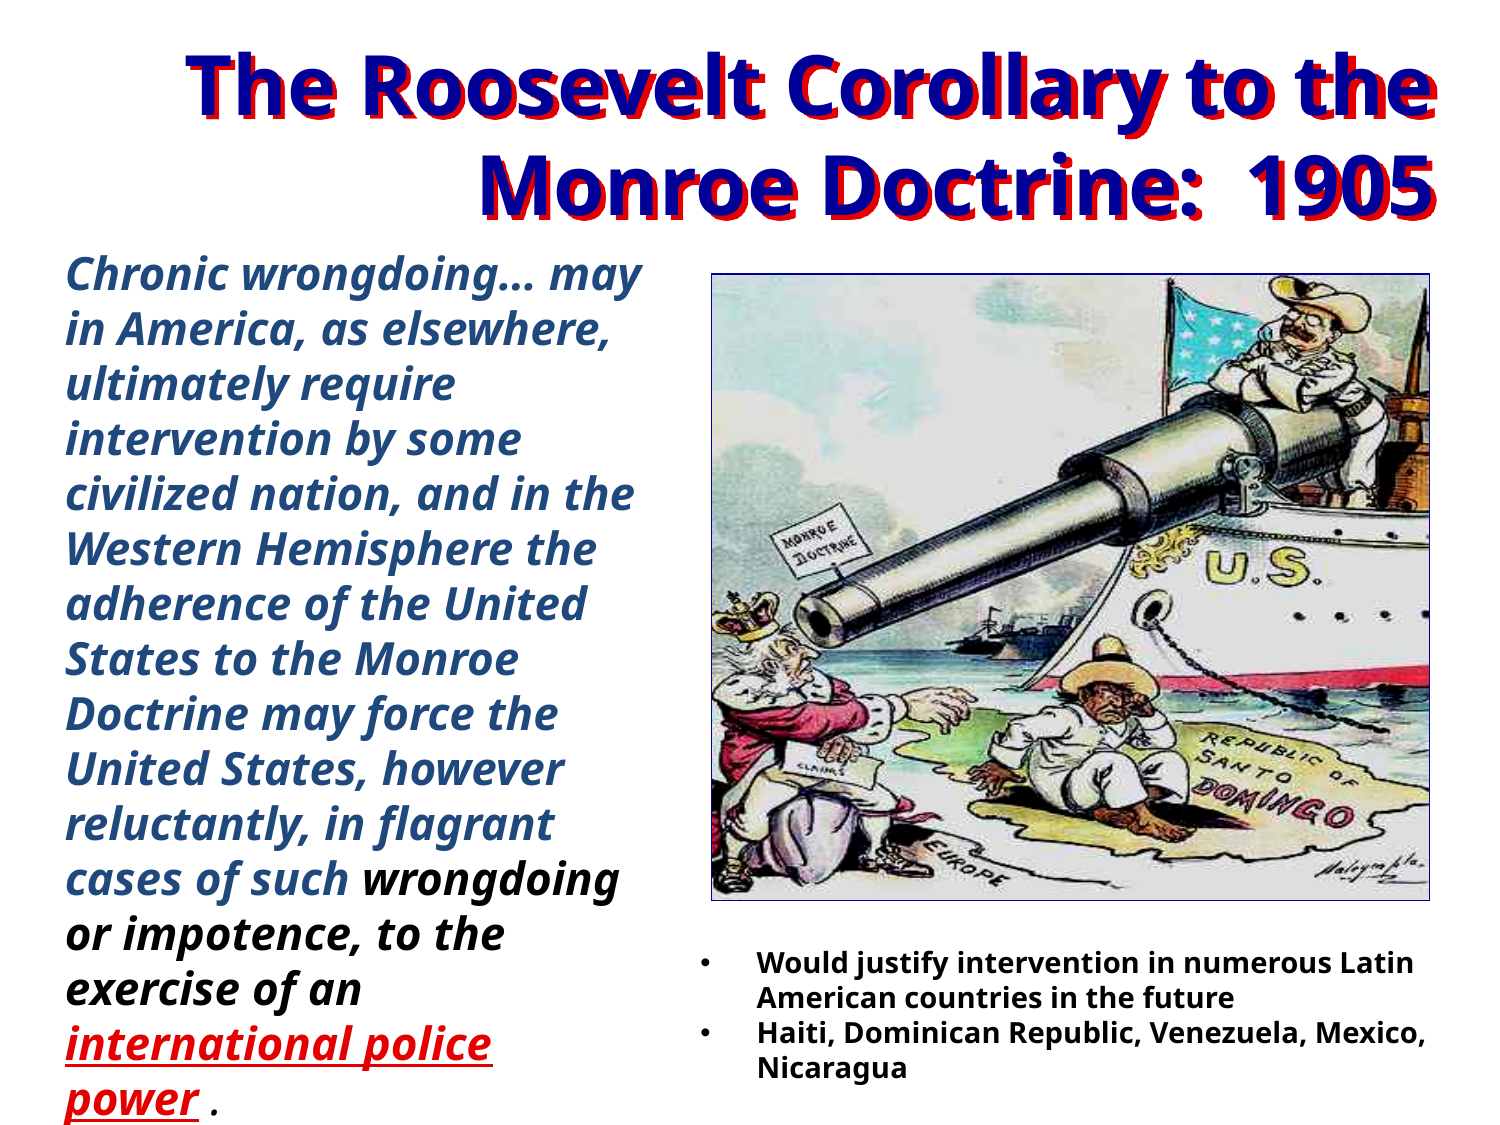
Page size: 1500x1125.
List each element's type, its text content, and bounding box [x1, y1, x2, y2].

text_box Chronic wrongdoing… may in America, as elsewhere, ultimately require intervention by some civilized nation, and in the Western Hemisphere the adherence of the United States to the Monroe Doctrine may force the United States, however reluctantly, in flagrant cases of such wrongdoing or impotence, to the exercise of an international police power . [50, 237, 675, 1125]
text_box Would justify intervention in numerous Latin American countries in the future Haiti, Dominican Republic, Venezuela, Mexico, Nicaragua [685, 937, 1500, 1092]
text_box The Roosevelt Corollary to the Monroe Doctrine: 1905 [62, 24, 1450, 240]
picture [712, 274, 1429, 901]
